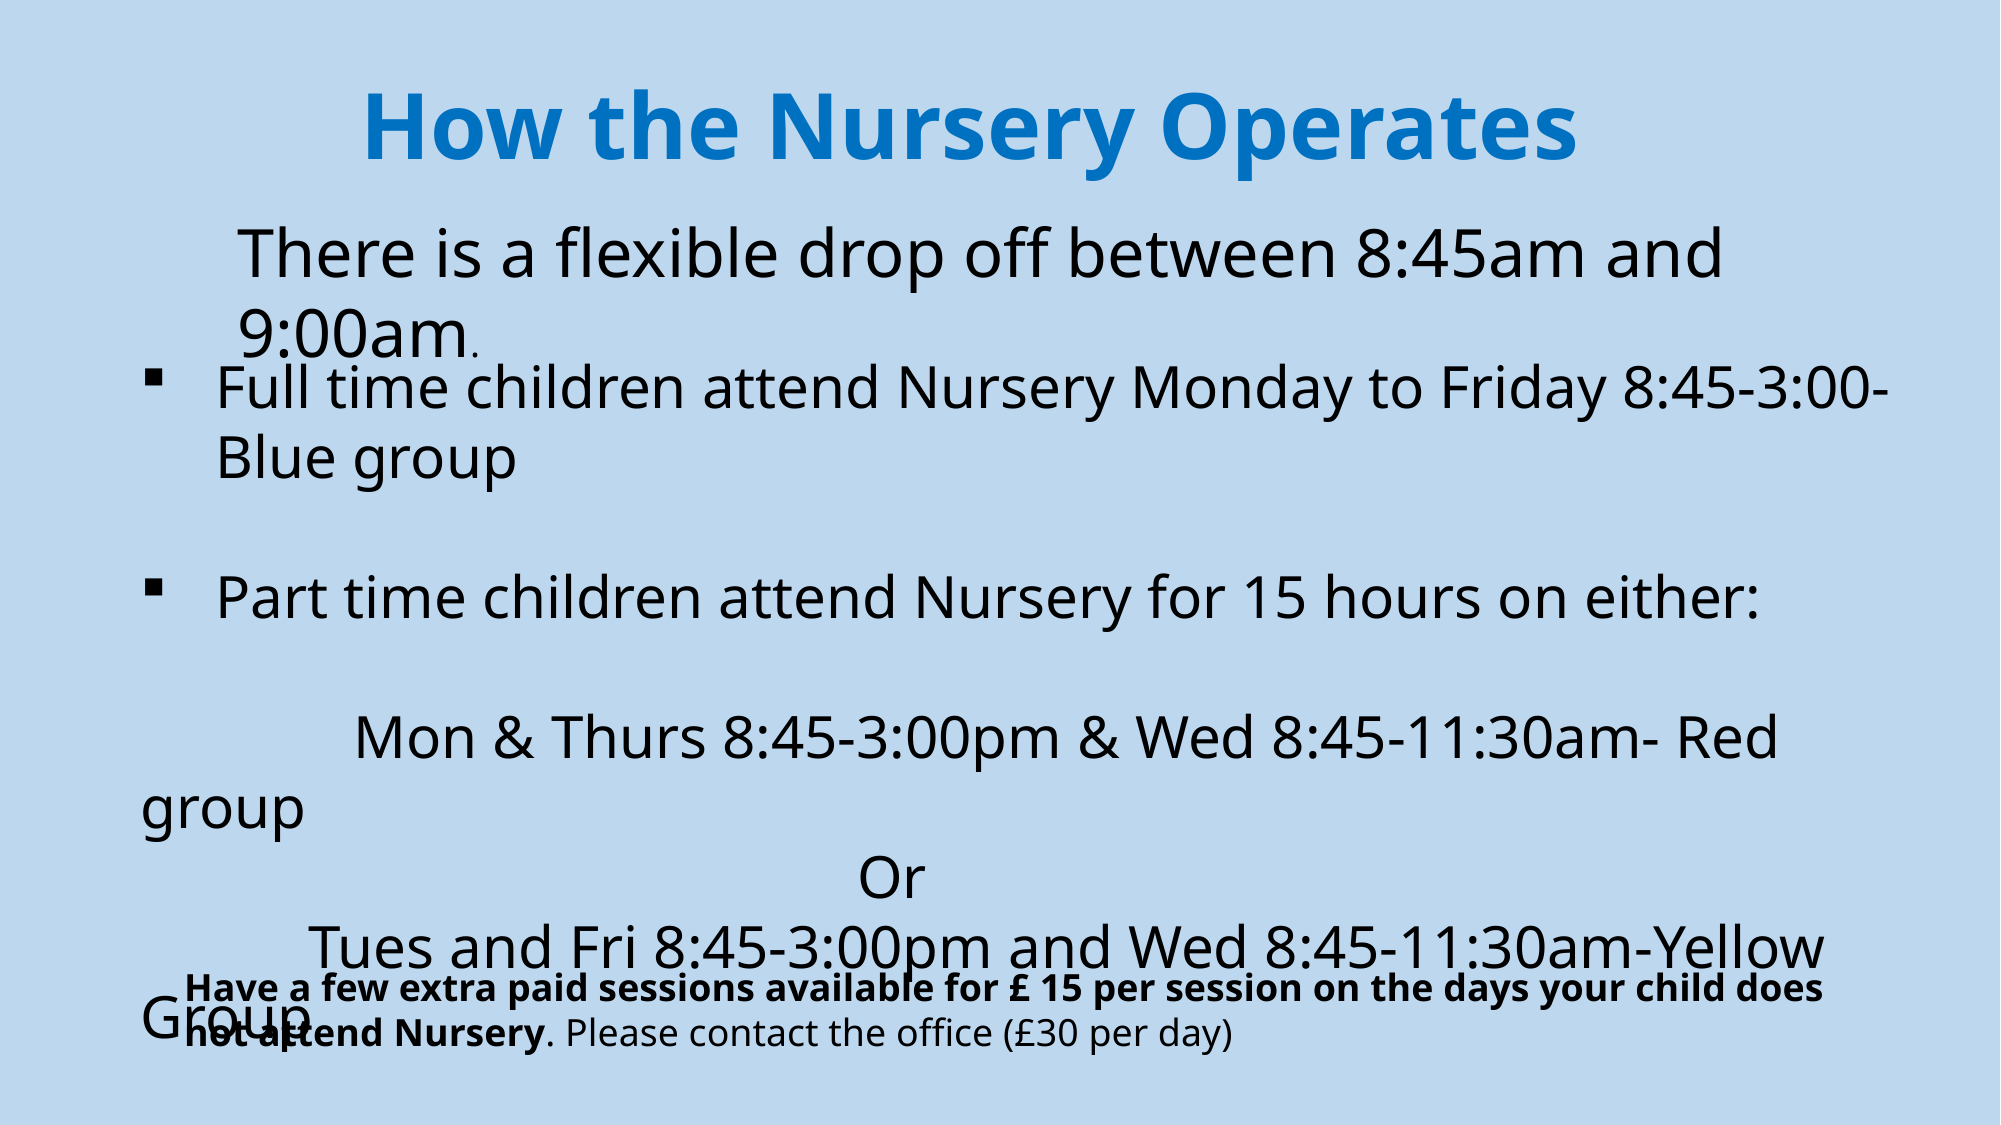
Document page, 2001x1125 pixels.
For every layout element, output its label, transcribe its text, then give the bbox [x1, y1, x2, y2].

text_box Have a few extra paid sessions available for £ 15 per session on the days your child does not attend Nursery. Please contact the office (£30 per day) [169, 956, 1855, 1062]
text_box How the Nursery Operates [66, 60, 1874, 185]
text_box Full time children attend Nursery Monday to Friday 8:45-3:00- Blue group Part time children attend Nursery for 15 hours on either: Mon & Thurs 8:45-3:00pm & Wed 8:45-11:30am- Red group Or Tues and Fri 8:45-3:00pm and Wed 8:45-11:30am-Yellow Group [125, 342, 1949, 1058]
text_box There is a flexible drop off between 8:45am and 9:00am. [222, 203, 1855, 379]
